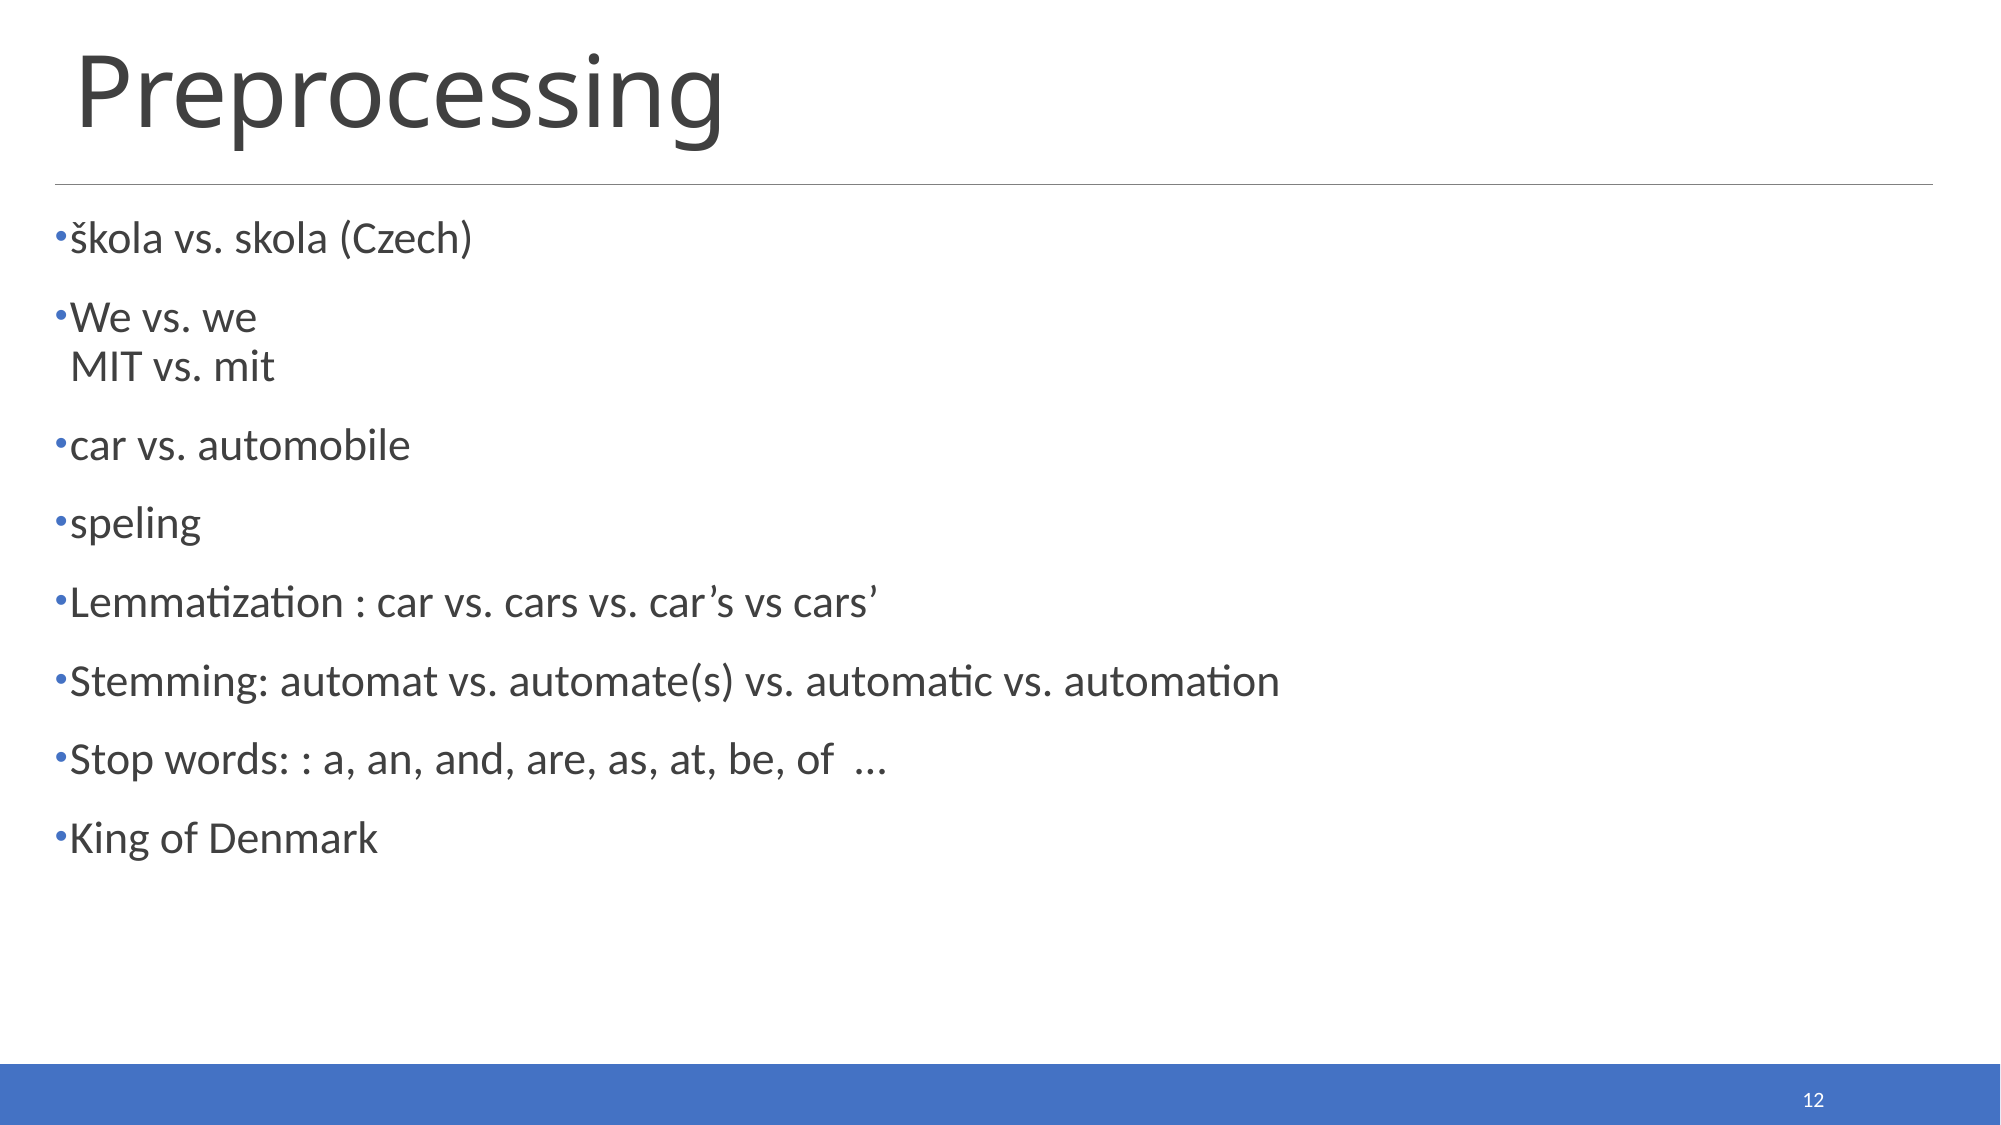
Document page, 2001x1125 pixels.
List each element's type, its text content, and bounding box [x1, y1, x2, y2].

slide_number 12 [1624, 1077, 1840, 1120]
list škola vs. skola (Czech) We vs. we MIT vs. mit car vs. automobile speling Lemmatization : car vs. cars vs. car’s vs cars’ Stemming: automat vs. automate(s) vs. automatic vs. automation Stop words: : a, an, and, are, as, at, be, of … King of Denmark [55, 208, 1934, 1035]
title Preprocessing [59, 29, 1938, 156]
